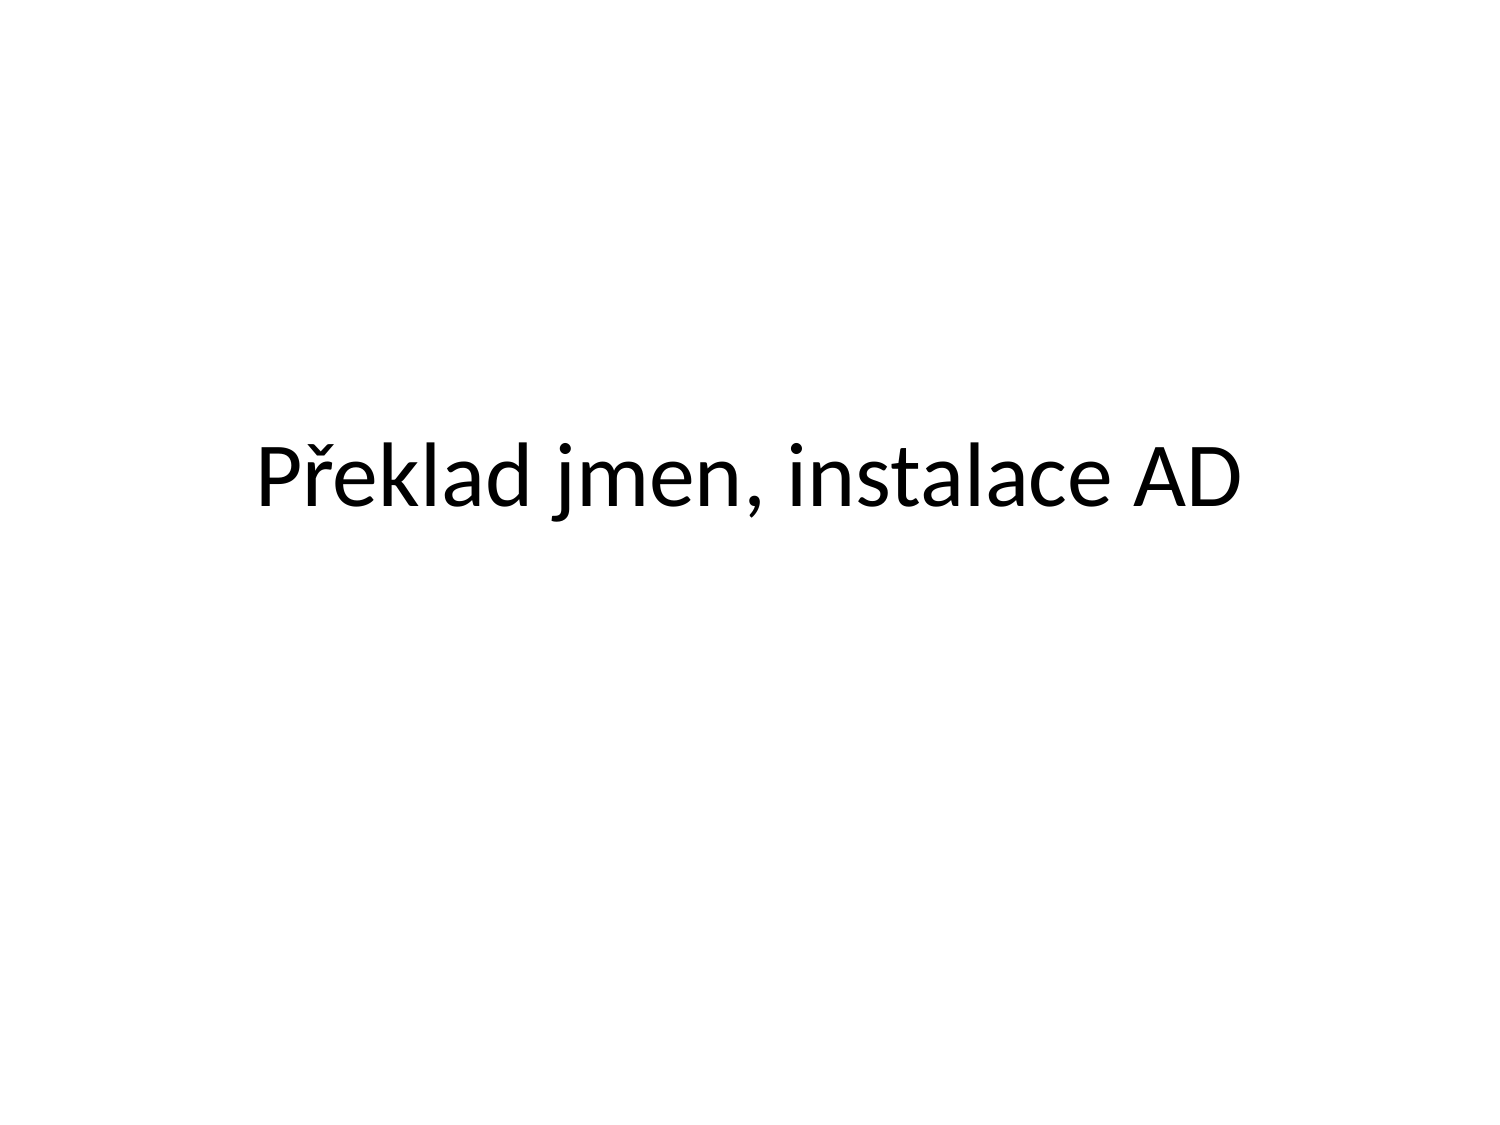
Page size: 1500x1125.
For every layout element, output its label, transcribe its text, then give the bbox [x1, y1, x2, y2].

title Překlad jmen, instalace AD [112, 349, 1388, 591]
